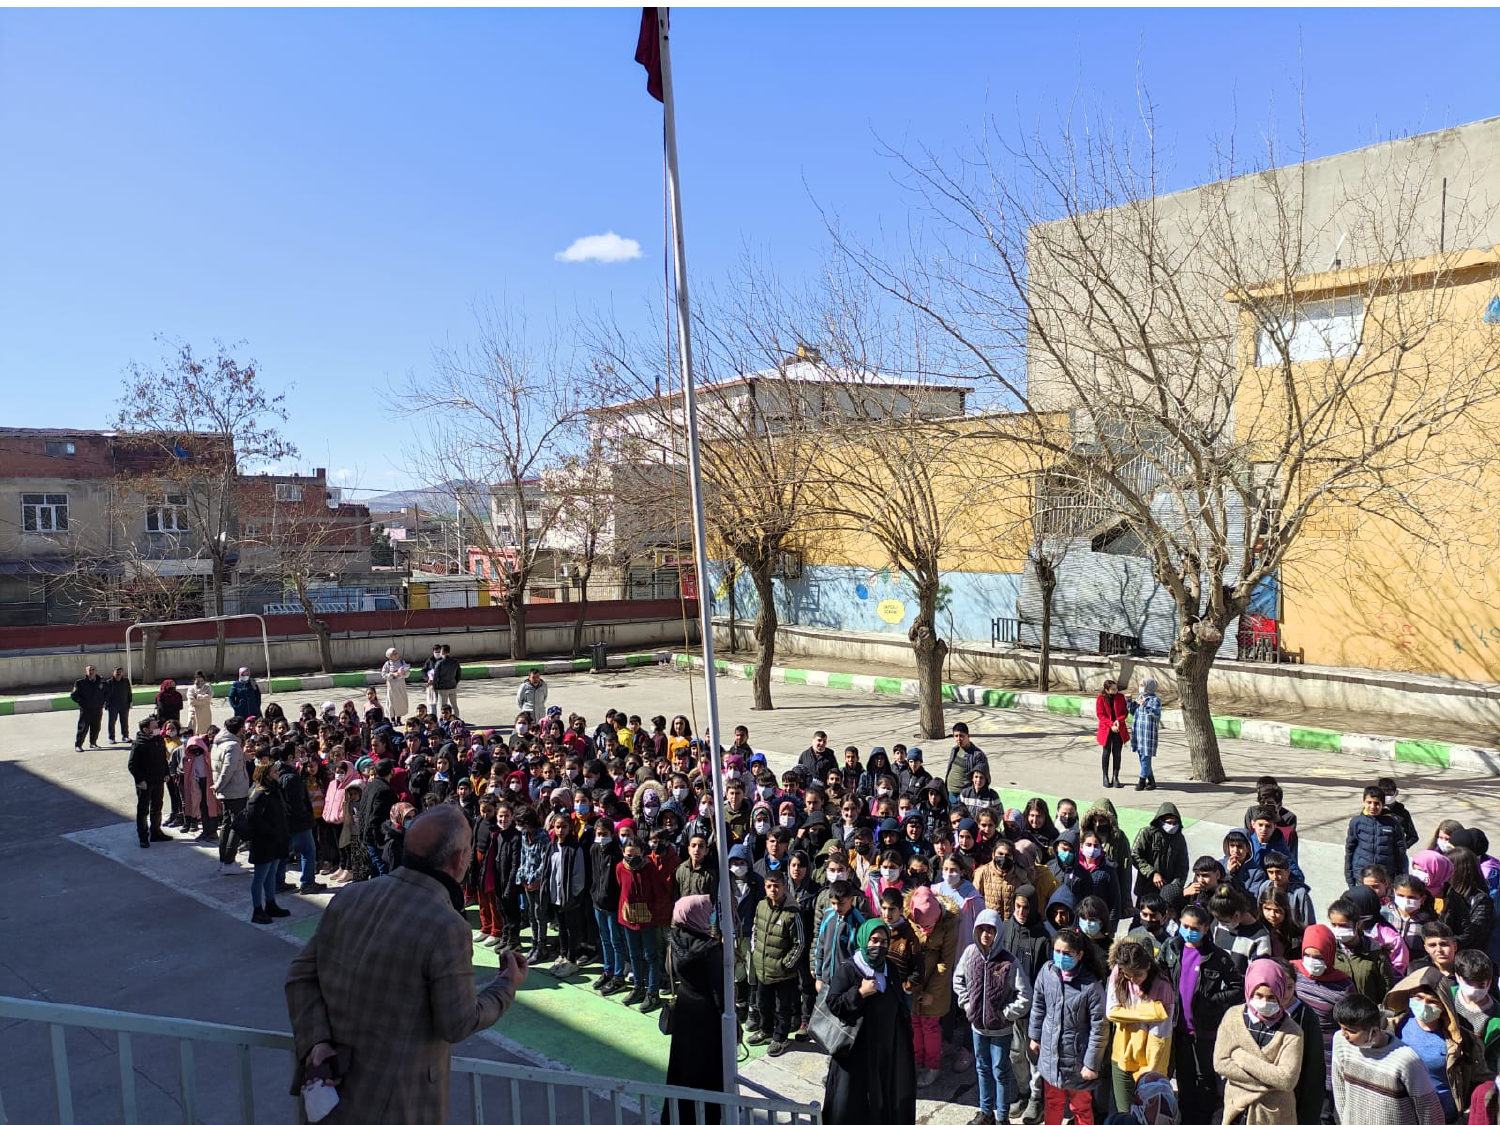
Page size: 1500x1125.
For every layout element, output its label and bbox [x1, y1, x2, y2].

list [0, 6, 1500, 1125]
